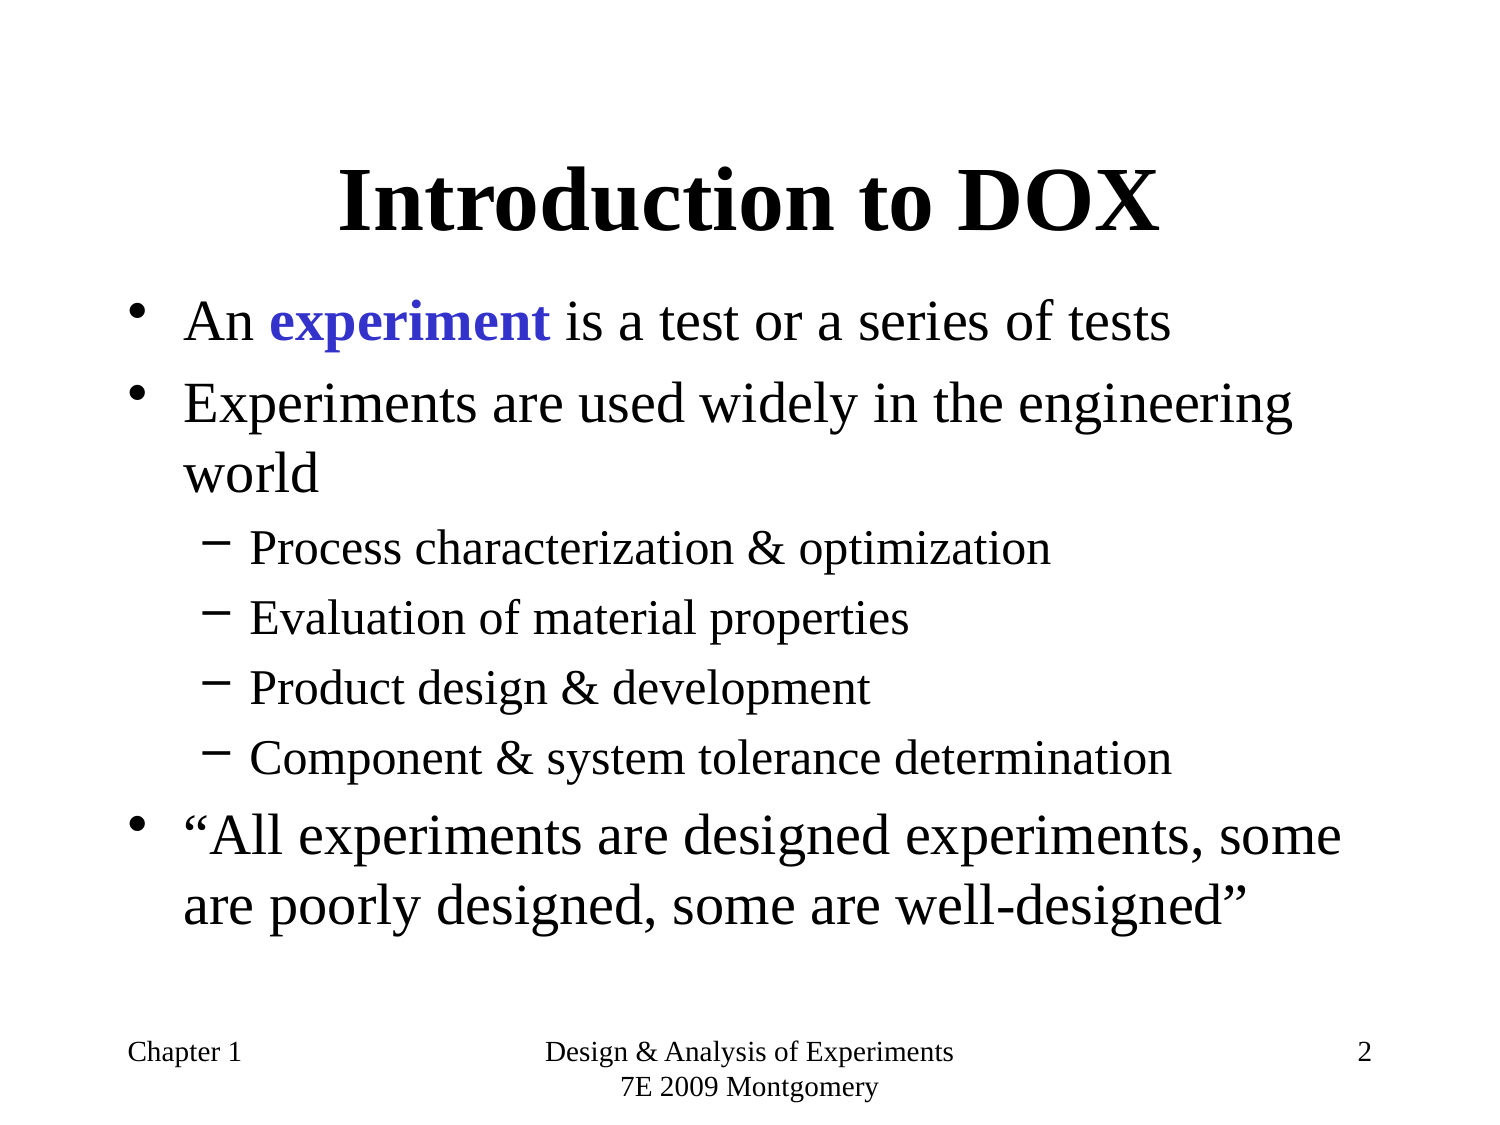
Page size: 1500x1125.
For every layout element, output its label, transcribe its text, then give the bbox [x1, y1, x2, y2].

slide_number 2 [1074, 1024, 1388, 1101]
footer Design & Analysis of Experiments 7E 2009 Montgomery [512, 1024, 988, 1101]
title Introduction to DOX [112, 99, 1388, 274]
list An experiment is a test or a series of tests Experiments are used widely in the engineering world Process characterization & optimization Evaluation of material properties Product design & development Component & system tolerance determination “All experiments are designed experiments, some are poorly designed, some are well-designed” [112, 274, 1388, 1001]
slide_number Chapter 1 [112, 1024, 426, 1101]
